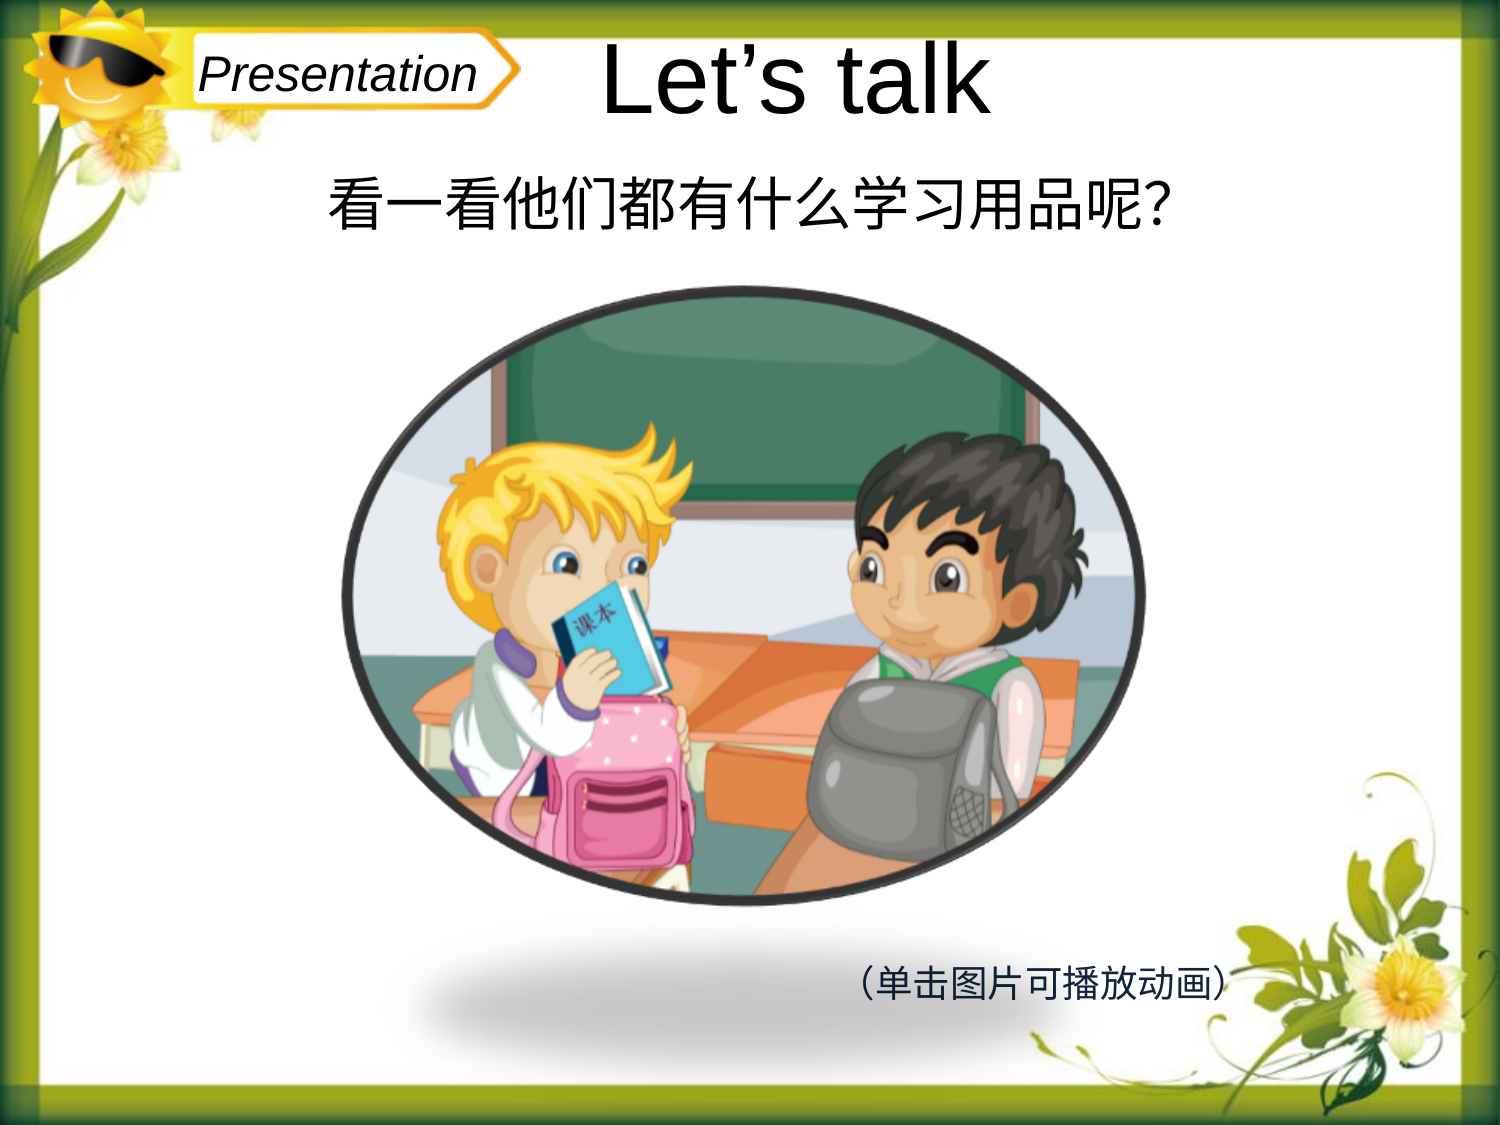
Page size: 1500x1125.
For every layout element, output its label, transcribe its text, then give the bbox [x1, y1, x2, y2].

text_box 看一看他们都有什么学习用品呢？ [312, 159, 1500, 245]
text_box （单击图片可播放动画） [1154, 952, 1266, 1012]
title Let’s talk [572, 22, 1019, 141]
picture [0, 0, 1500, 1125]
